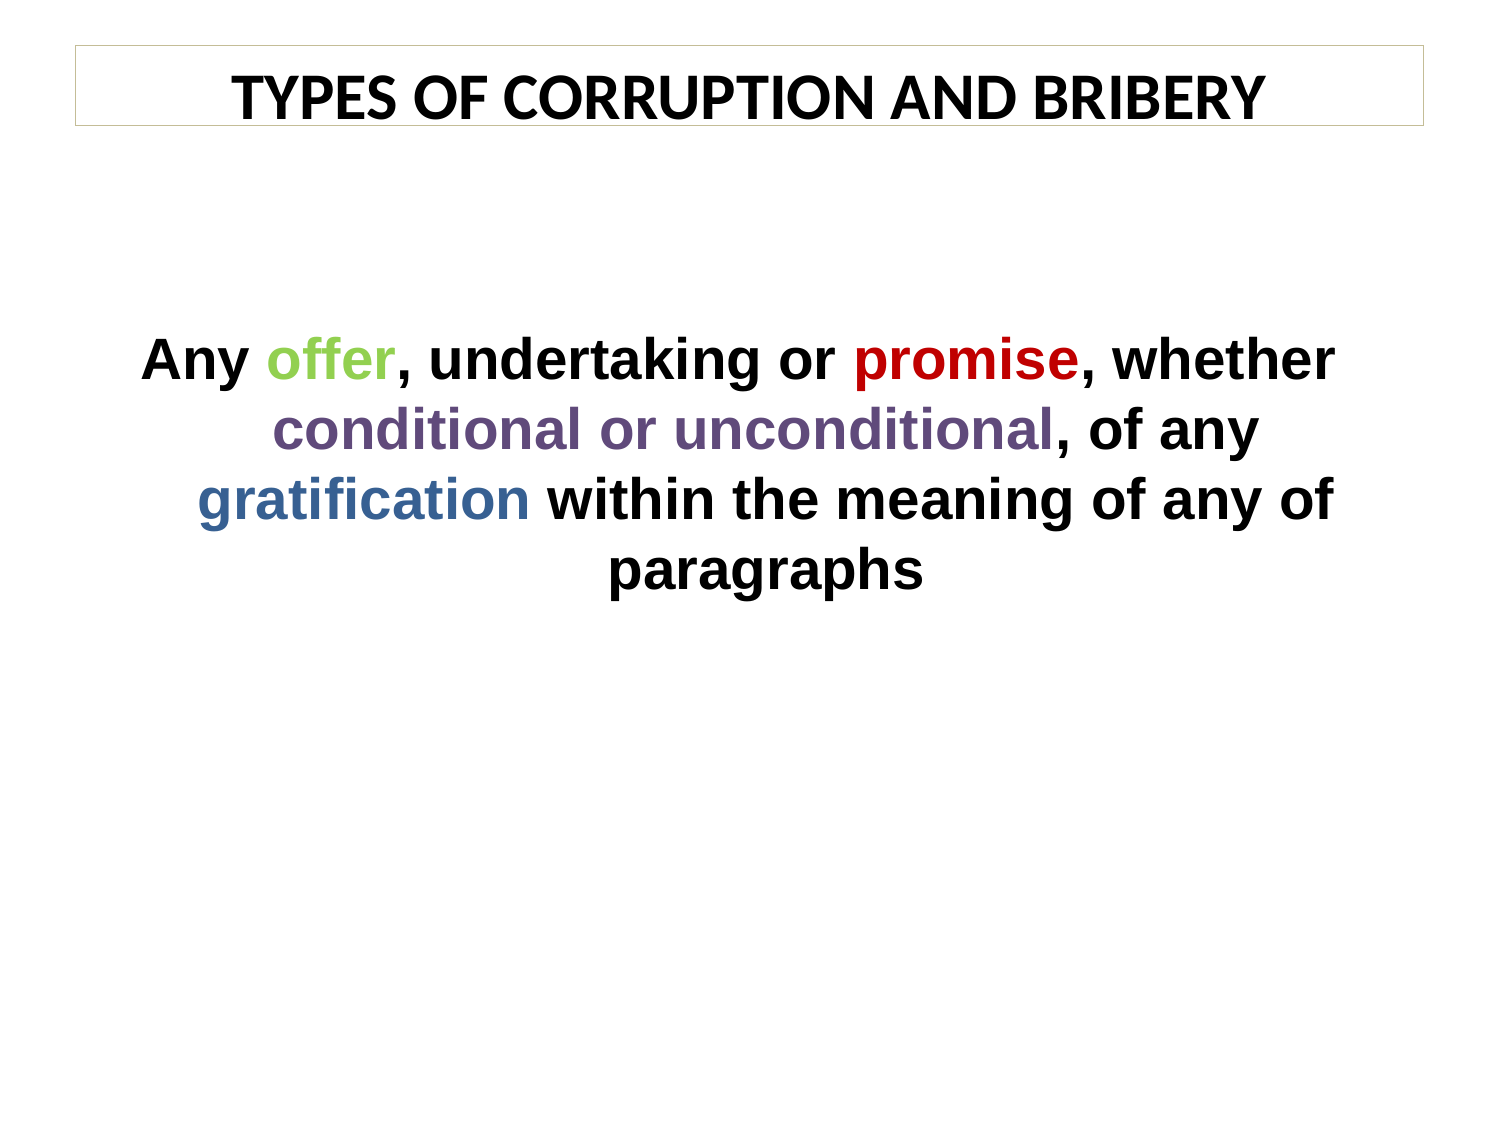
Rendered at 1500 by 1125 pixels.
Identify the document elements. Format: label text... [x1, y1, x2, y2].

list Any offer, undertaking or promise, whether conditional or unconditional, of any gratification within the meaning of any of paragraphs [41, 160, 1436, 1083]
title TYPES OF CORRUPTION AND BRIBERY [75, 45, 1424, 126]
